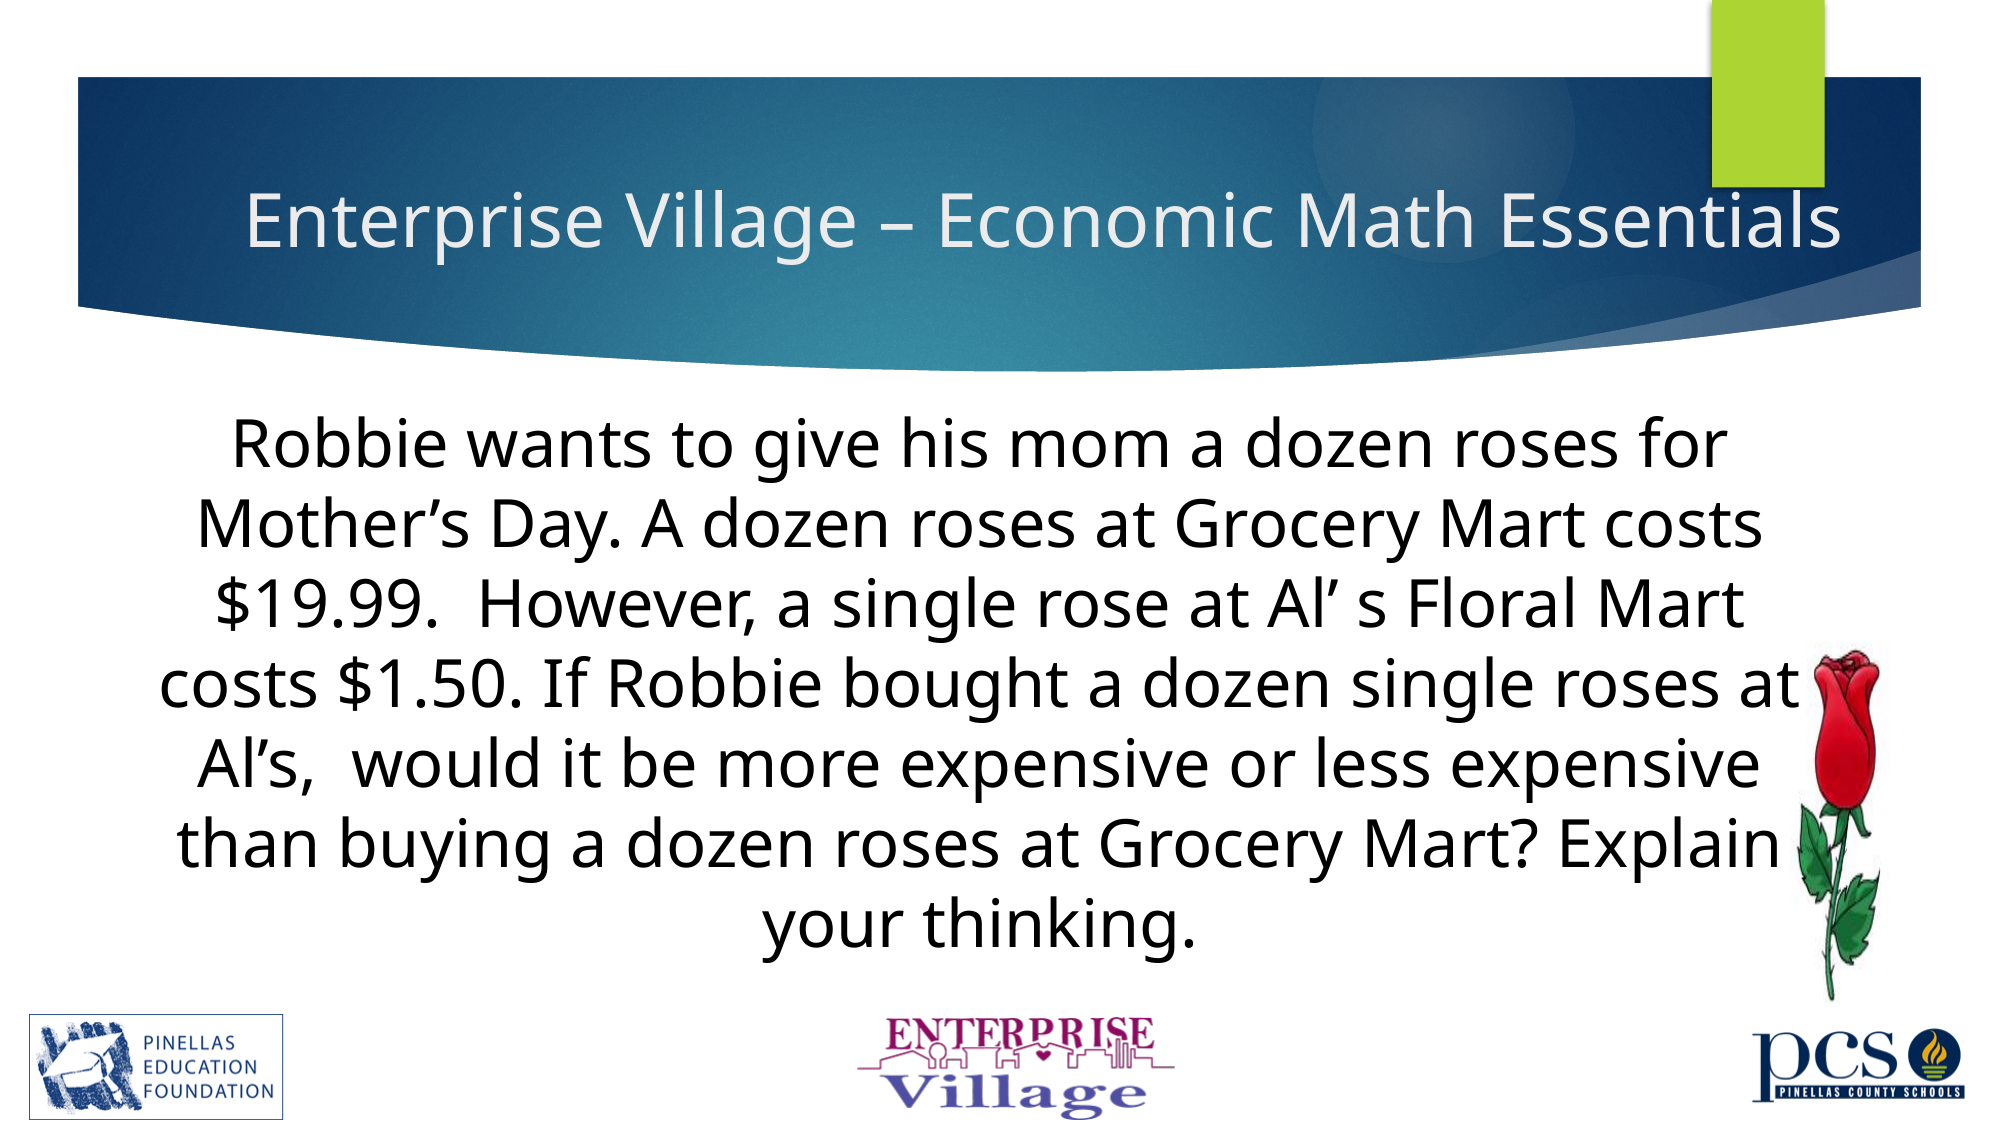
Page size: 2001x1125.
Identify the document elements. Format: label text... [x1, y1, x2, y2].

title Enterprise Village – Economic Math Essentials [189, 159, 1898, 276]
picture [29, 610, 2000, 1121]
text_box Robbie wants to give his mom a dozen roses for Mother’s Day. A dozen roses at Grocery Mart costs $19.99. However, a single rose at Al’ s Floral Mart costs $1.50. If Robbie bought a dozen single roses at Al’s, would it be more expensive or less expensive than buying a dozen roses at Grocery Mart? Explain your thinking. [139, 393, 1823, 968]
